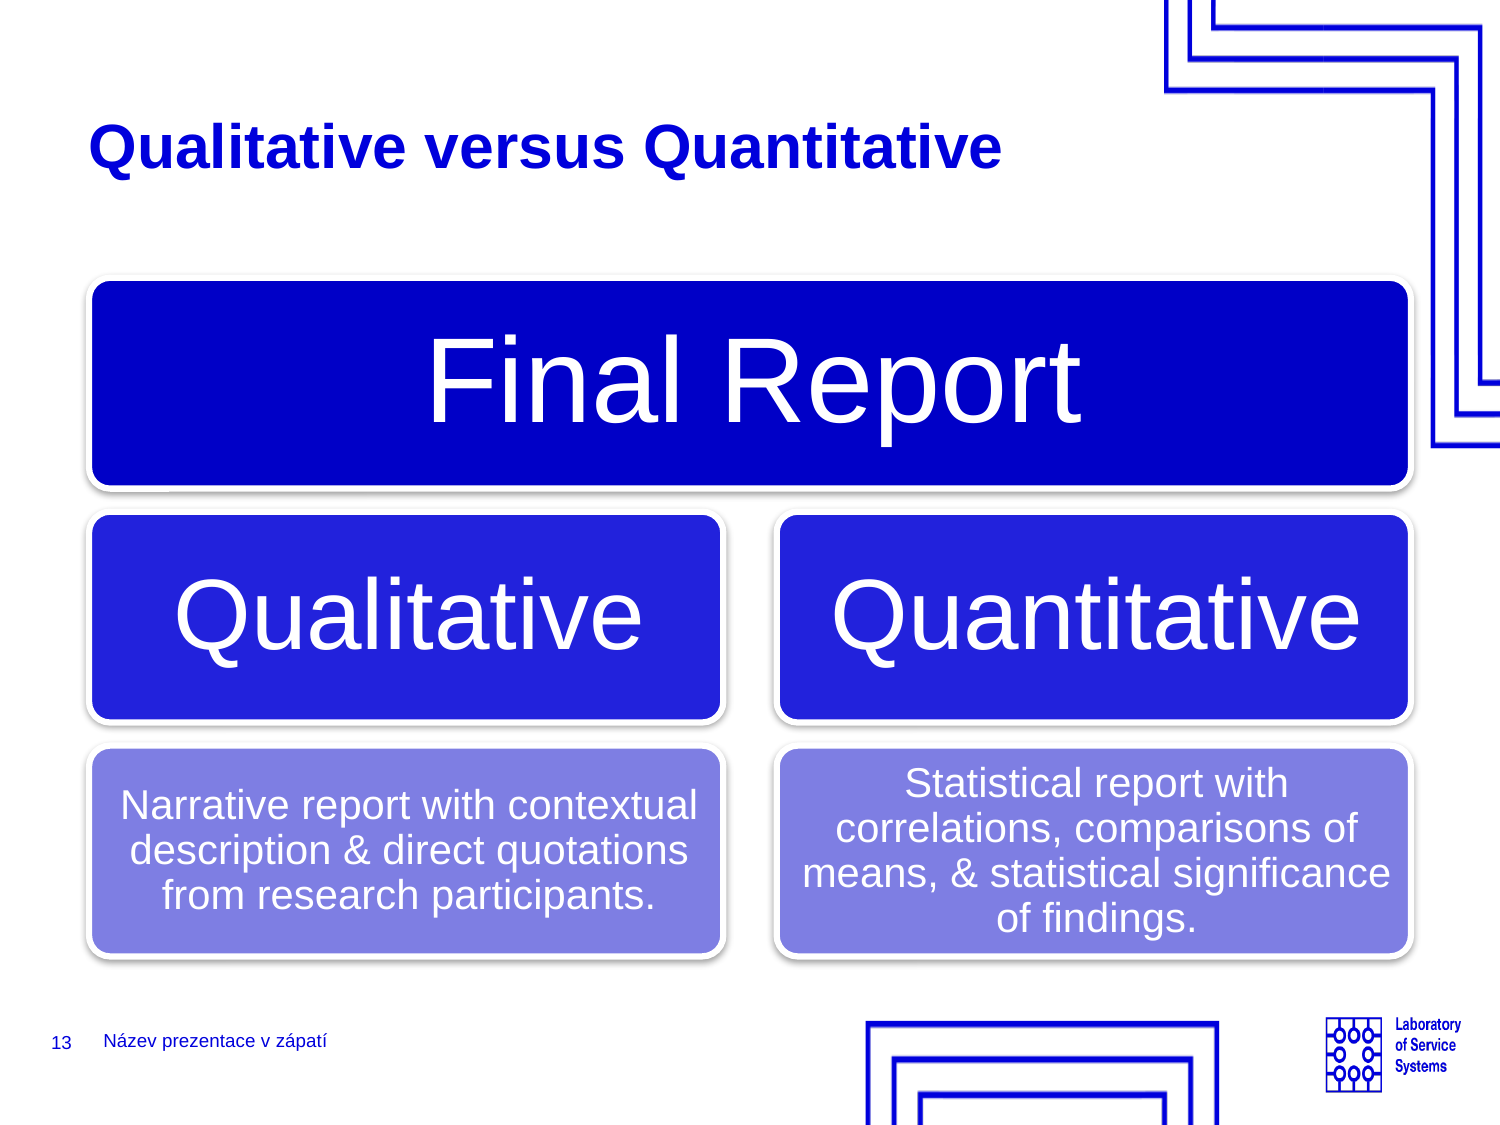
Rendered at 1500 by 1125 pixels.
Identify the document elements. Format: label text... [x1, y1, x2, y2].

title Qualitative versus Quantitative [88, 118, 1412, 193]
footer Název prezentace v zápatí [88, 1021, 803, 1063]
picture [1324, 1015, 1462, 1093]
picture [1158, 0, 1500, 458]
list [88, 277, 1412, 957]
slide_number 13 [50, 1021, 82, 1063]
picture [861, 1015, 1225, 1125]
